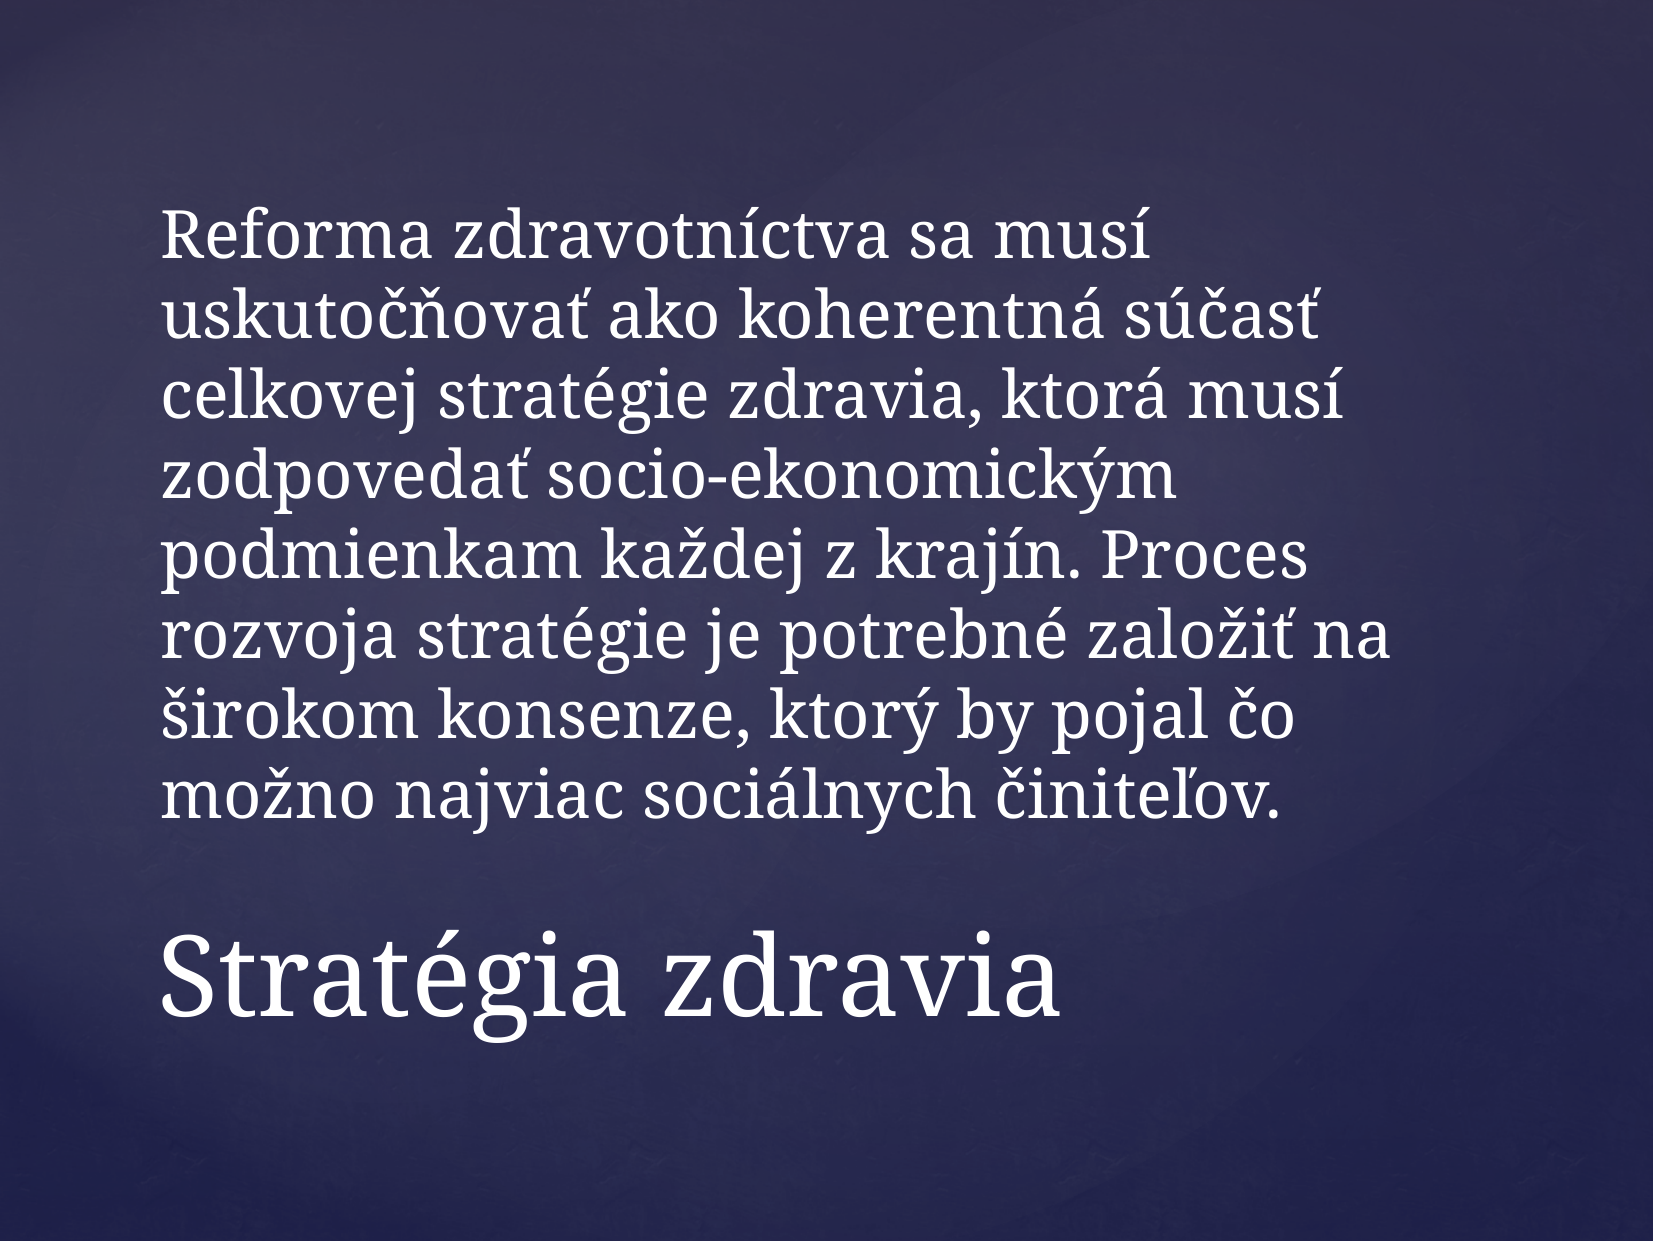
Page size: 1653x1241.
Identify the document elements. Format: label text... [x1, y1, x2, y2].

title Stratégia zdravia [140, 882, 1505, 1048]
list Reforma zdravotníctva sa musí uskutočňovať ako koherentná súčasť celkovej stratégie zdravia, ktorá musí zodpovedať socio-ekonomickým podmienkam každej z krajín. Proces rozvoja stratégie je potrebné založiť na širokom konsenze, ktorý by pojal čo možno najviac sociálnych činiteľov. [140, 124, 1488, 882]
